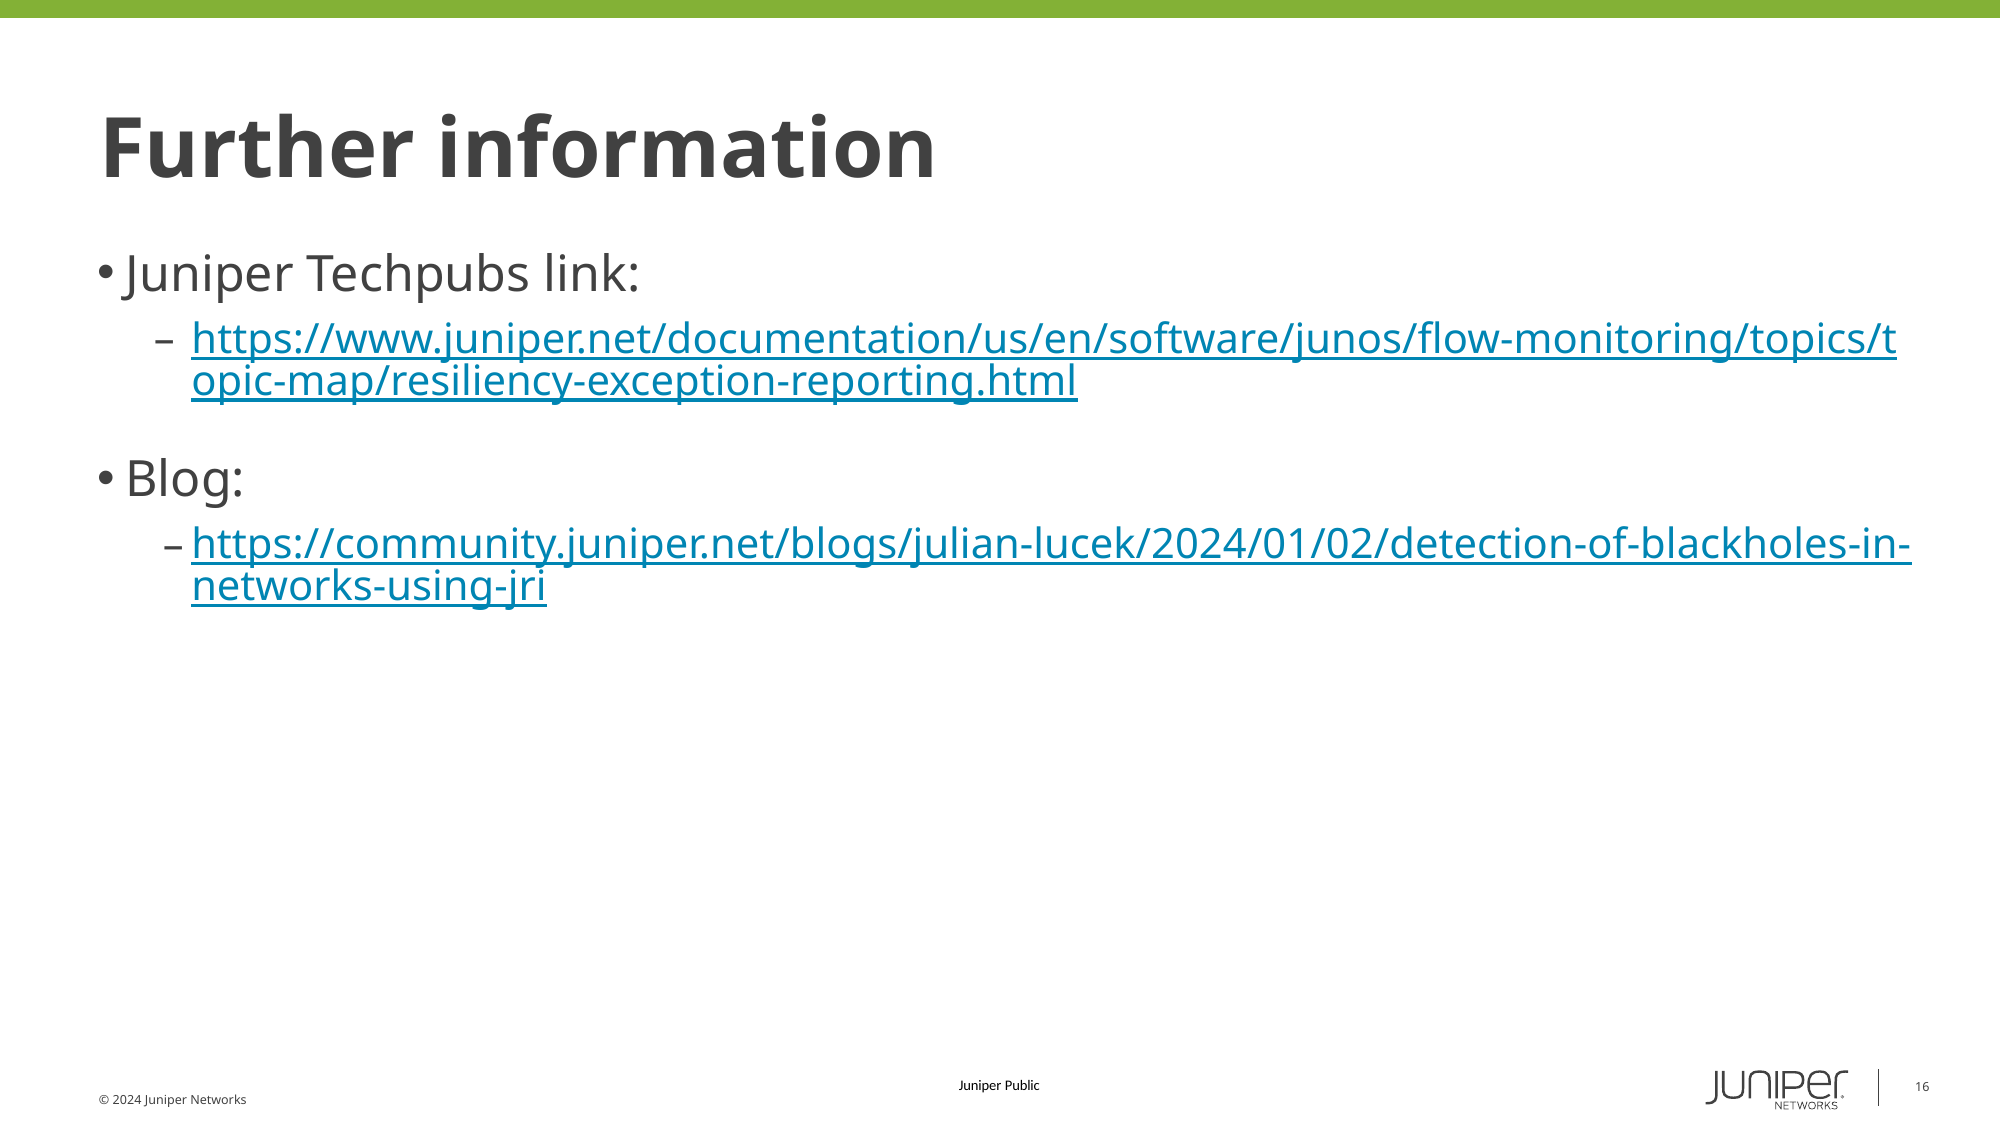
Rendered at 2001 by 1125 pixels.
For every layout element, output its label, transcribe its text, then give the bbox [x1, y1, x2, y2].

title Further information [99, 20, 1916, 196]
list Juniper Techpubs link: https://www.juniper.net/documentation/us/en/software/junos/flow-monitoring/topics/topic-map/resiliency-exception-reporting.html Blog: https://community.juniper.net/blogs/julian-lucek/2024/01/02/detection-of-blackholes-in-networks-using-jri [97, 235, 1919, 710]
